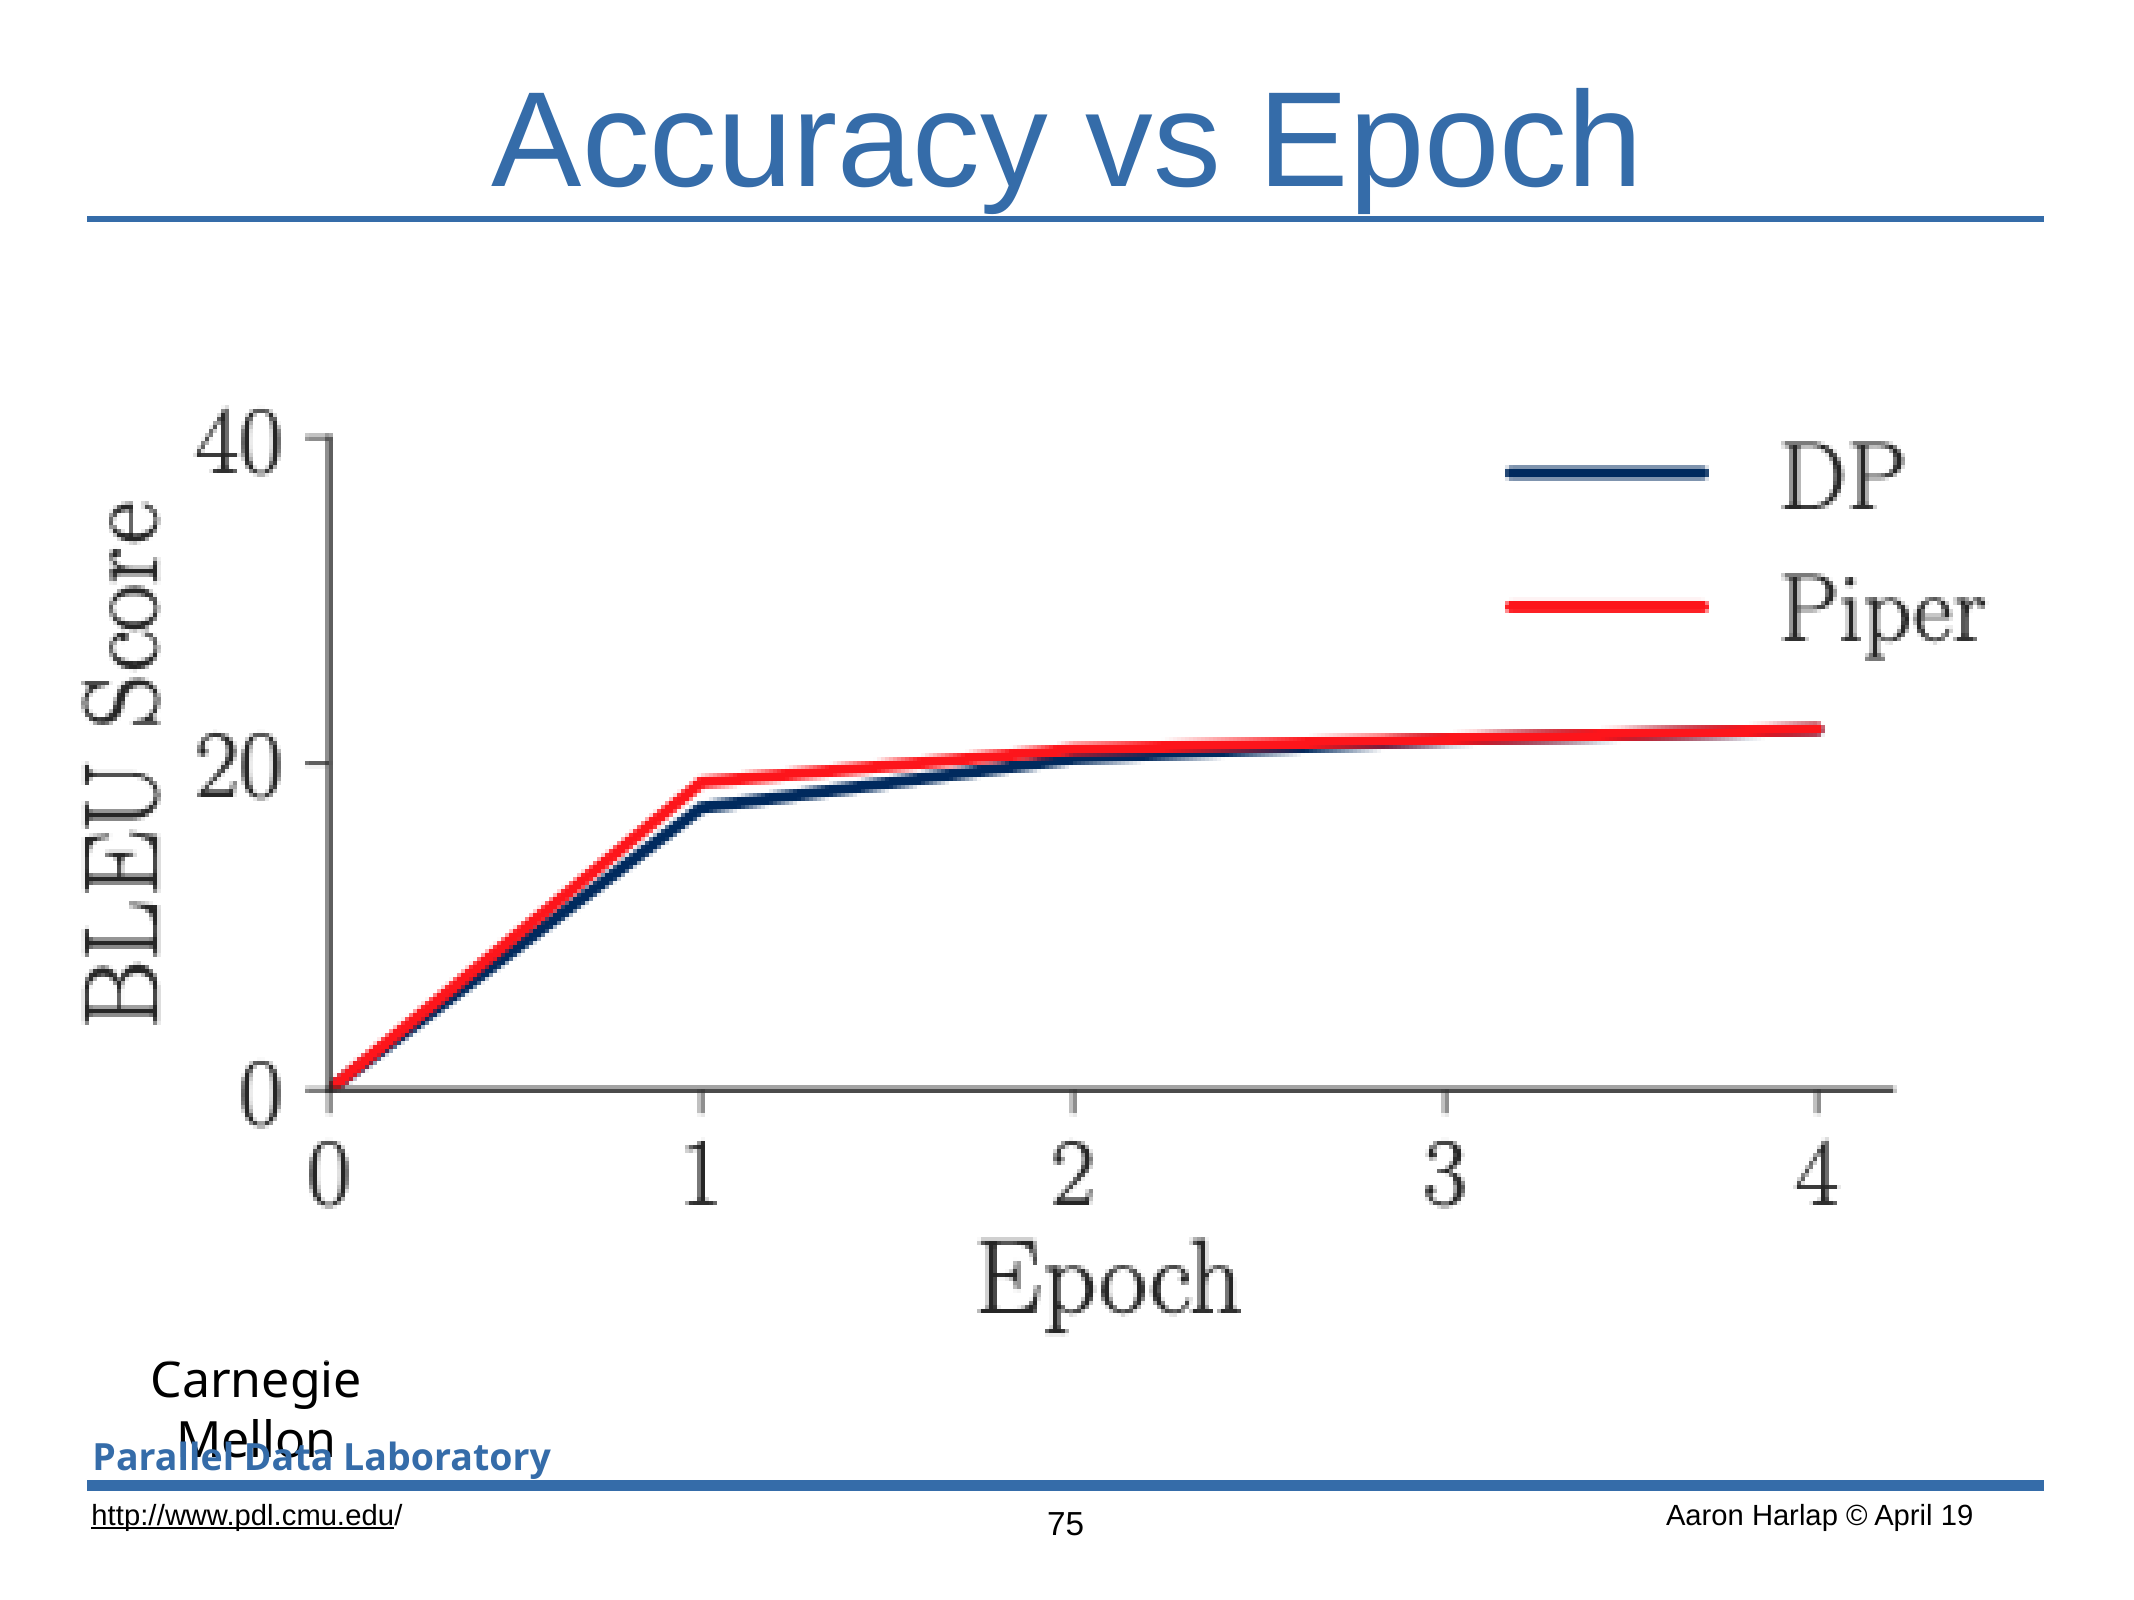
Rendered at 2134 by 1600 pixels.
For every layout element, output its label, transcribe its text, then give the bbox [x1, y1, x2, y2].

picture [57, 353, 2078, 1362]
slide_number 75 [1037, 1493, 1094, 1548]
title Accuracy vs Epoch [3, 41, 2132, 224]
